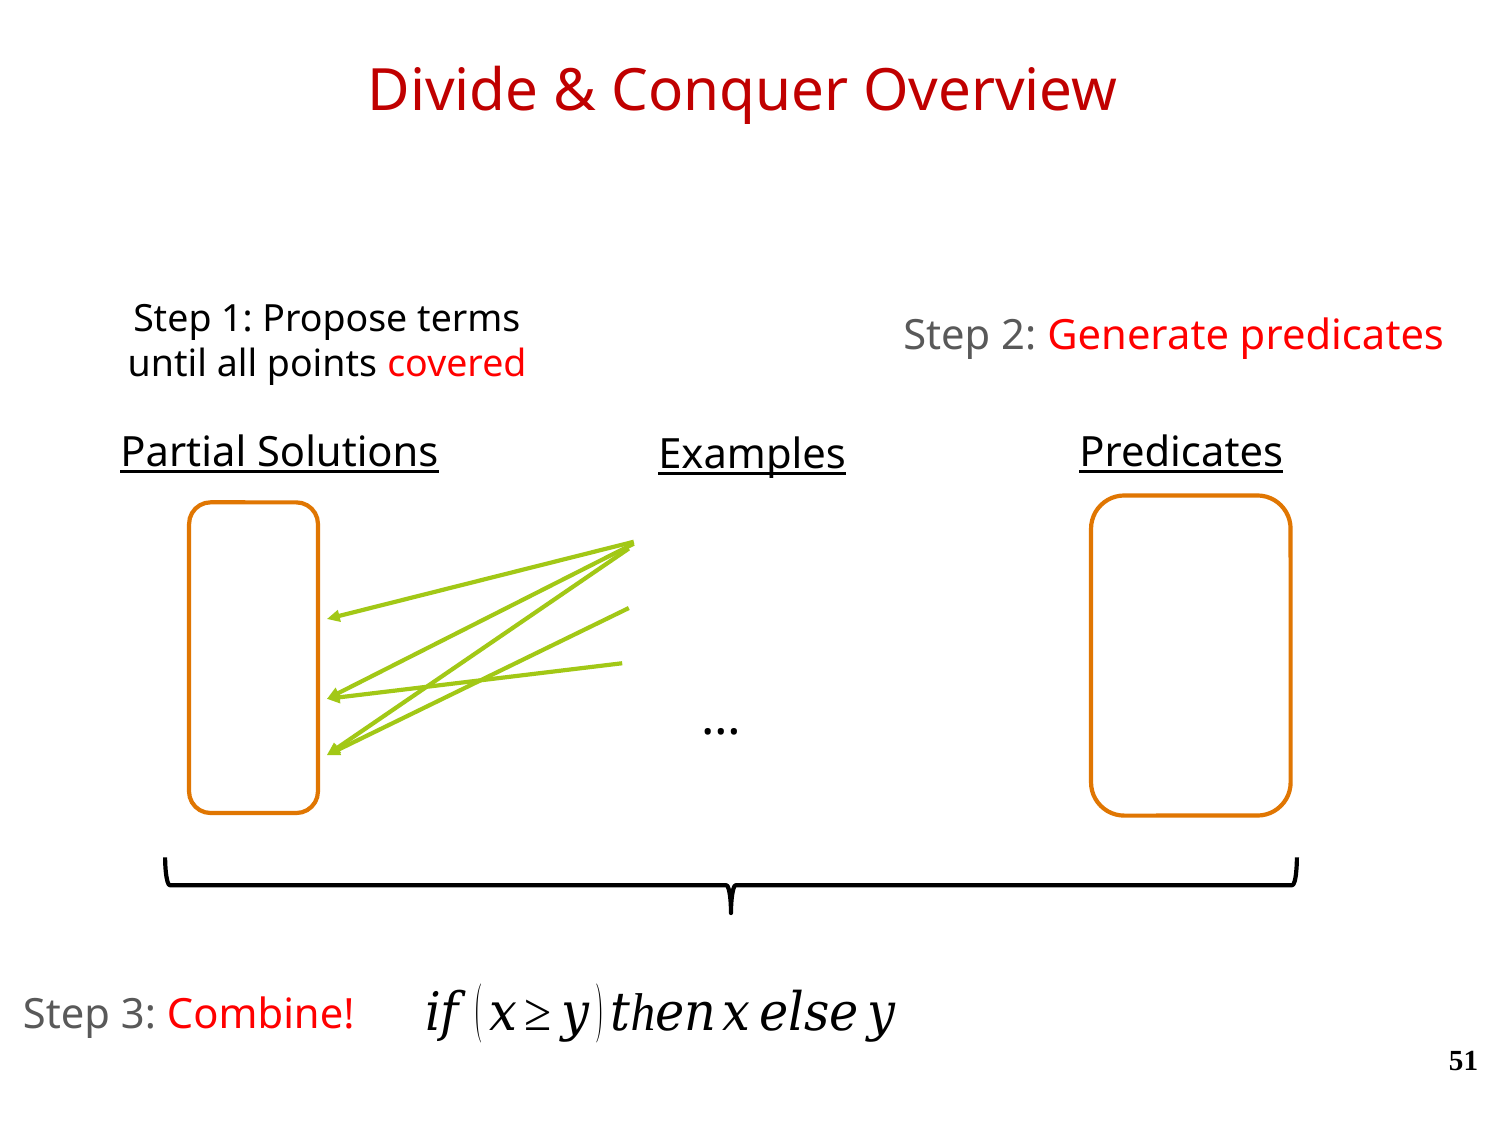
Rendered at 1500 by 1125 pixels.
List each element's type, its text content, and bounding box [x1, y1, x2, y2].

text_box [326, 548, 630, 755]
text_box Partial Solutions [105, 417, 454, 483]
text_box [165, 857, 1297, 914]
text_box Step 2: Generate predicates [888, 300, 1463, 393]
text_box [326, 543, 634, 551]
text_box Step 1: Propose terms until all points covered [112, 286, 542, 391]
title Divide & Conquer Overview [99, 37, 1386, 138]
text_box Predicates [1064, 417, 1299, 483]
slide_number 51 [1180, 1033, 1494, 1110]
text_box Step 3: Combine! [7, 979, 582, 1072]
text_box Examples [643, 419, 861, 484]
text_box [189, 502, 318, 814]
text_box [1091, 495, 1291, 816]
